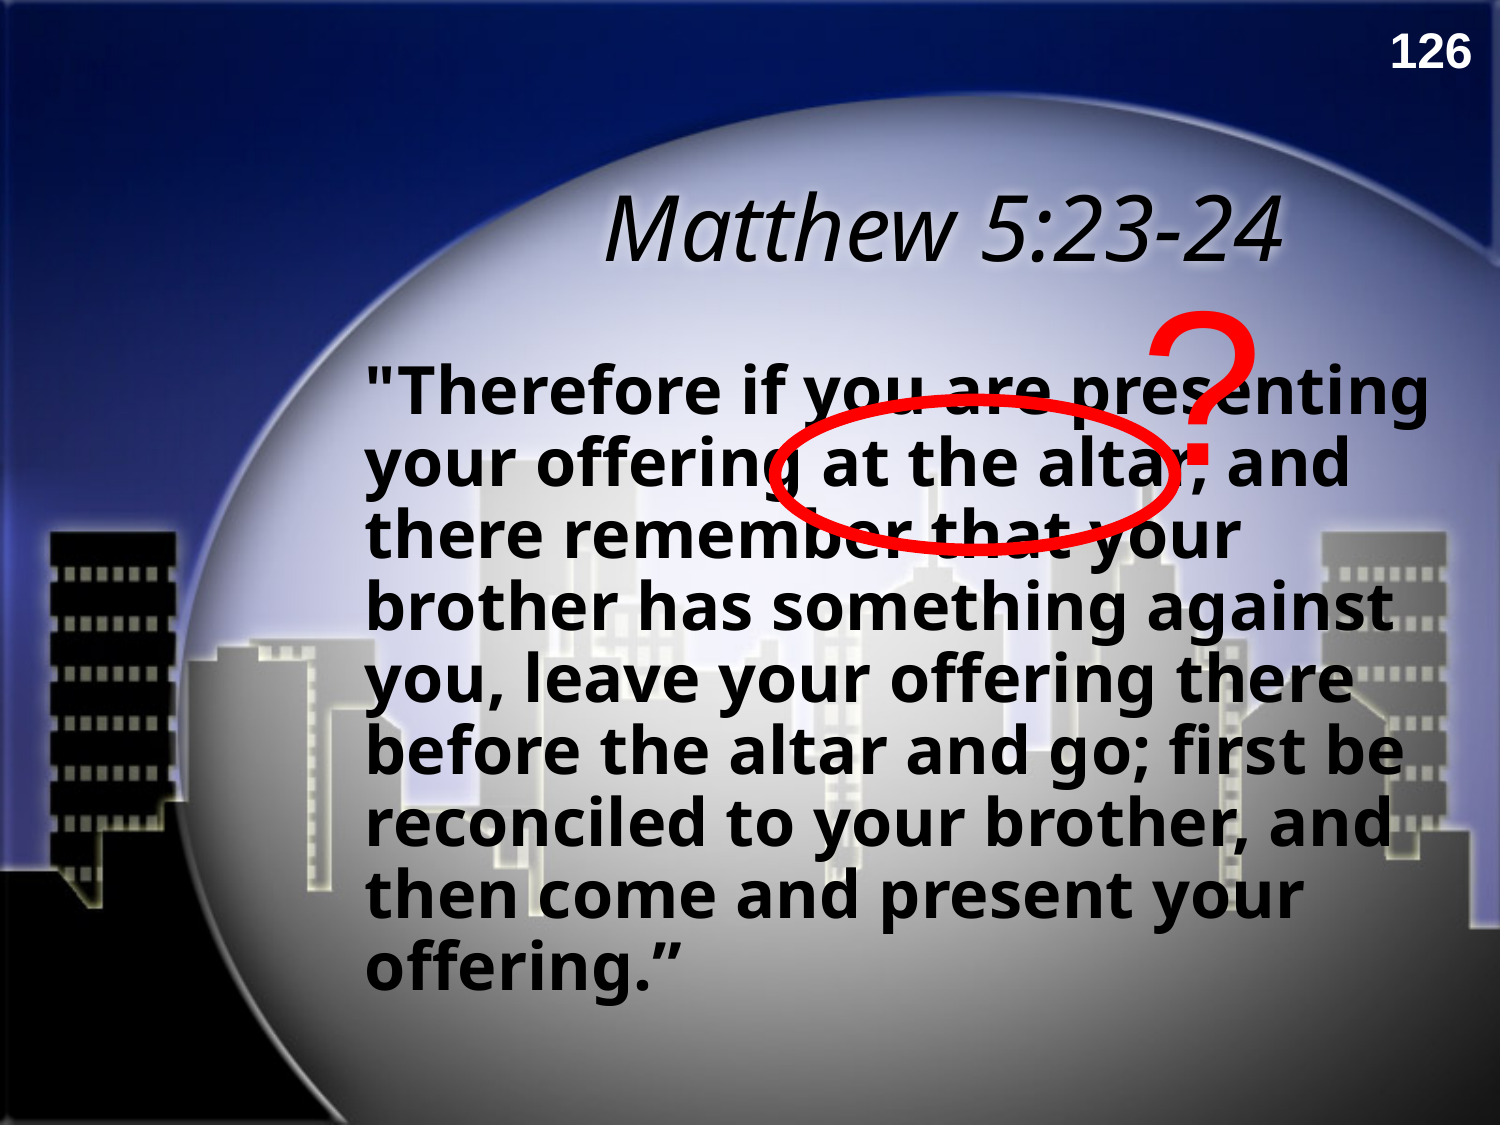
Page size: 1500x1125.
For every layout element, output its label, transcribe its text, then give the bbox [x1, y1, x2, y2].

text_box ? [1125, 237, 1278, 518]
text_box [774, 399, 1139, 550]
picture [0, 0, 1500, 1125]
text_box 126 [1374, 11, 1488, 87]
title Matthew 5:23-24 [112, 99, 1300, 288]
text_box "Therefore if you are presenting your offering at the altar, and there remember that your brother has something against you, leave your offering there before the altar and go; first be reconciled to your brother, and then come and present your offering.” [350, 349, 1500, 1088]
